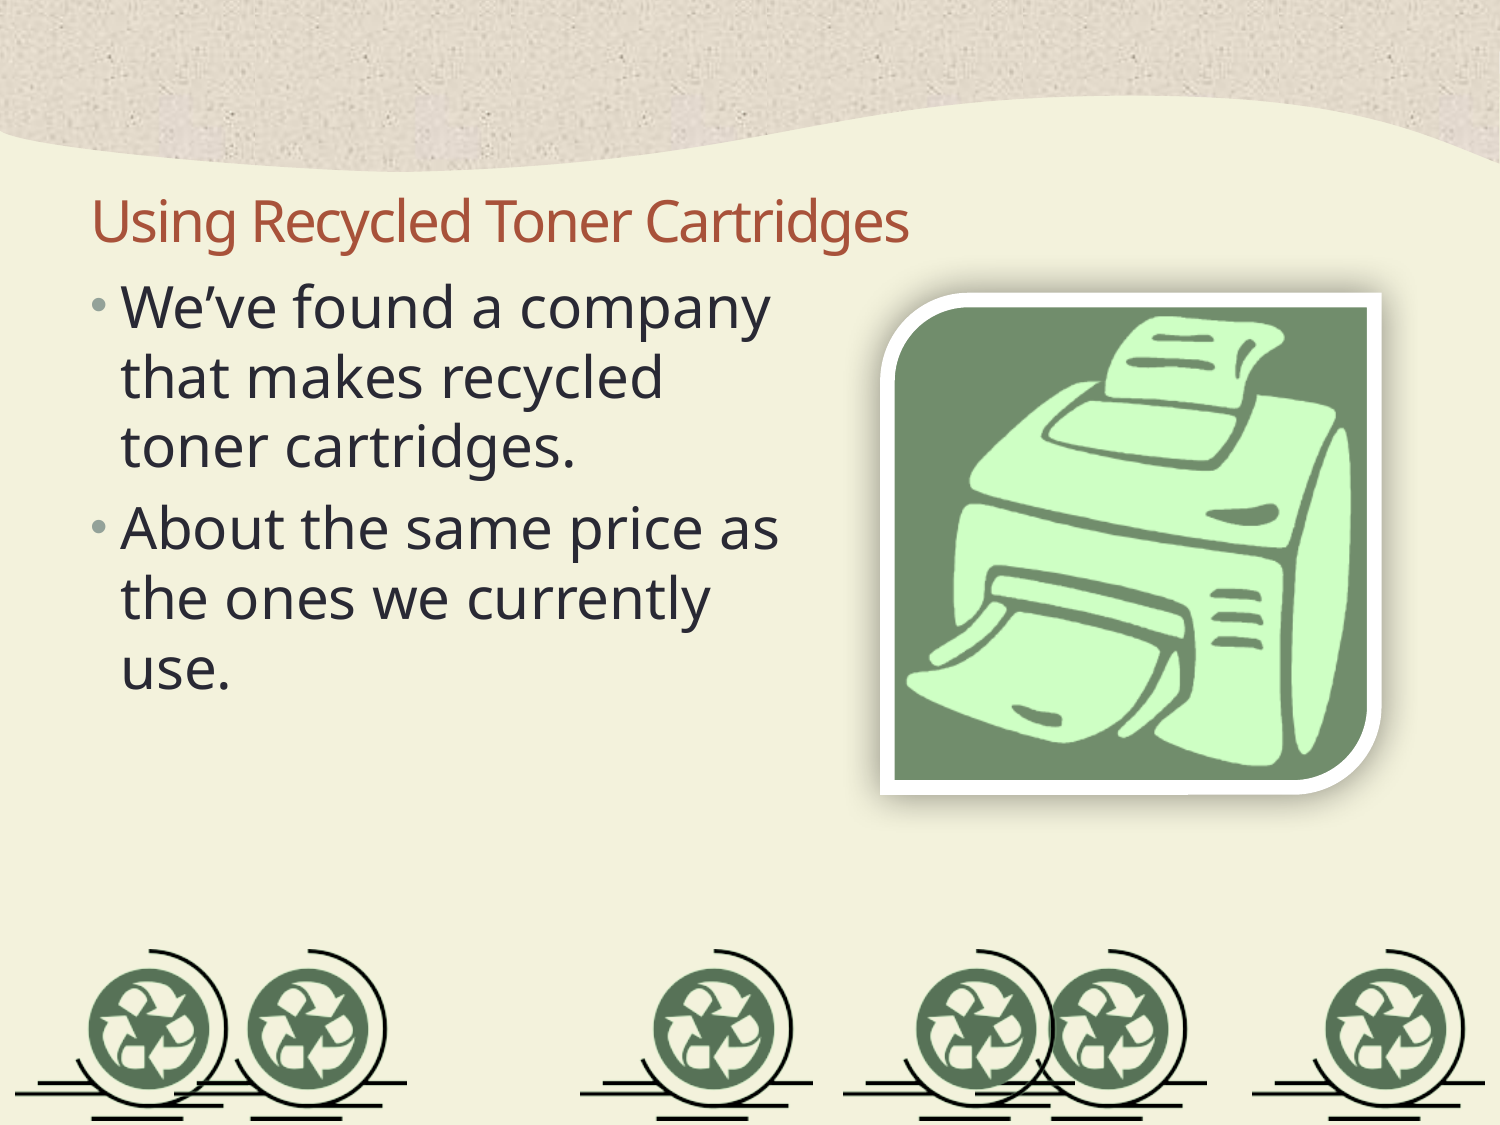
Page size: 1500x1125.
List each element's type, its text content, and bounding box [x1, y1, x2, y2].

picture [580, 949, 813, 1121]
picture [0, 0, 1500, 164]
list We’ve found a company that makes recycled toner cartridges. About the same price as the ones we currently use. [75, 262, 844, 1005]
picture [887, 299, 1375, 788]
picture [15, 949, 407, 1121]
picture [842, 949, 1207, 1121]
title Using Recycled Toner Cartridges [75, 137, 1425, 300]
picture [1252, 949, 1485, 1121]
